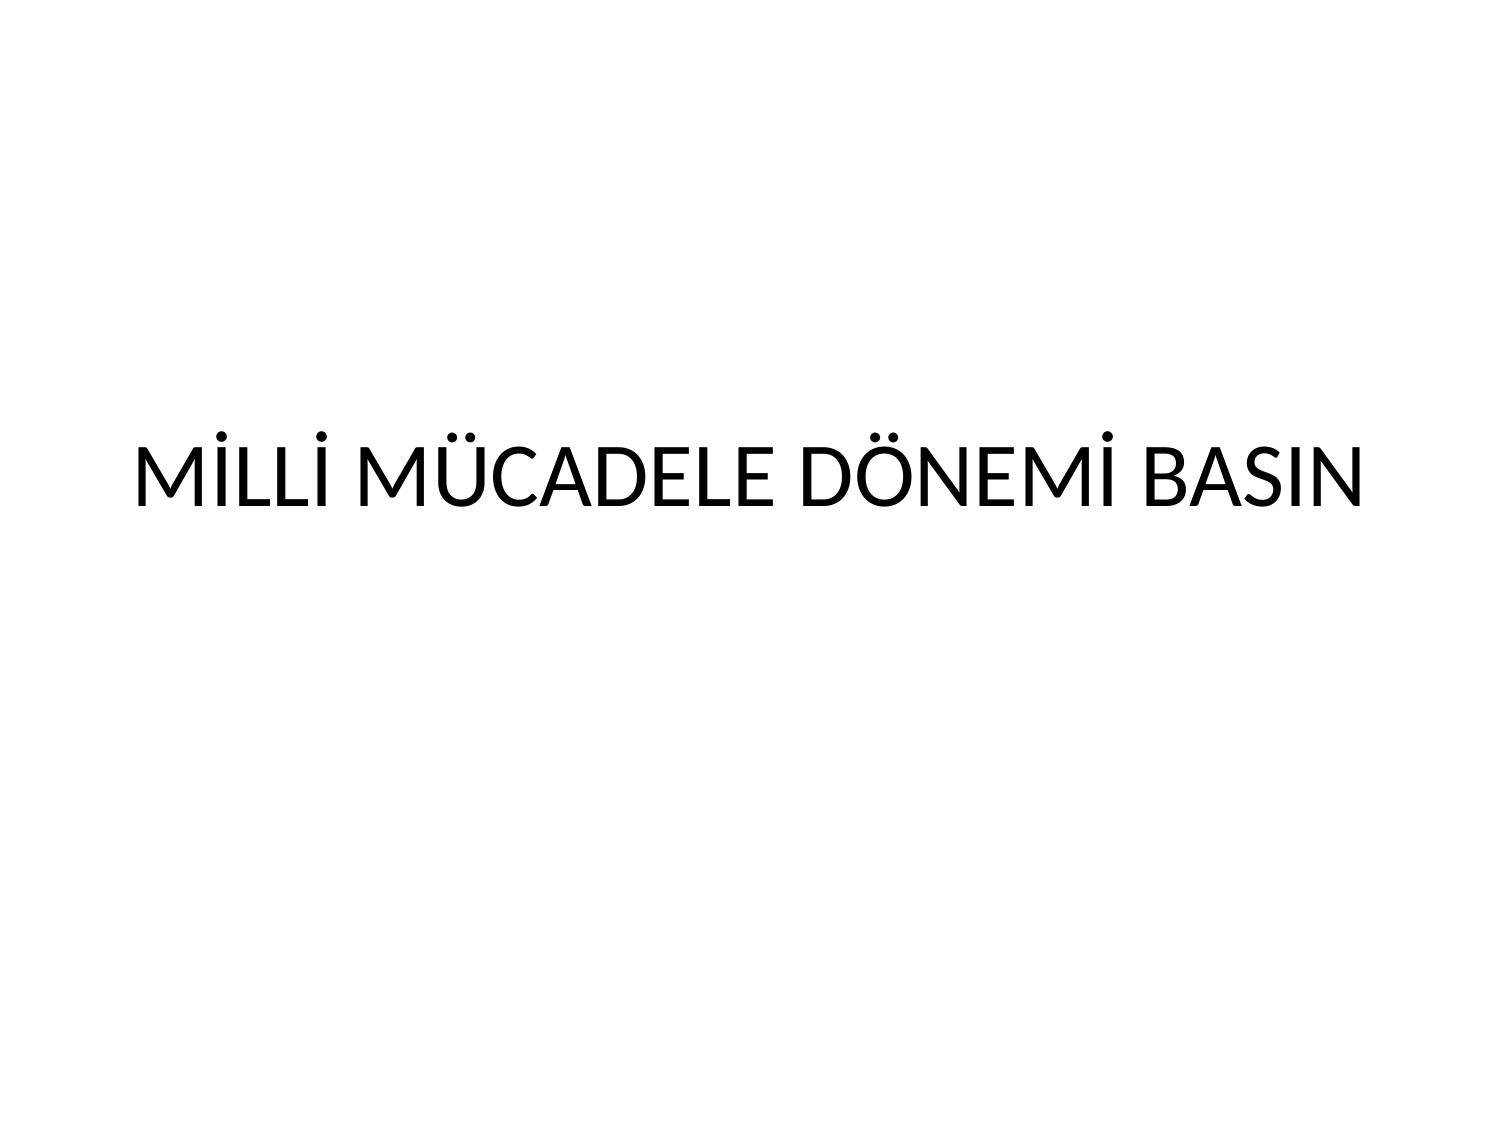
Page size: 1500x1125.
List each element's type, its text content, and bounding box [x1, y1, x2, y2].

title MİLLİ MÜCADELE DÖNEMİ BASIN [112, 349, 1388, 591]
